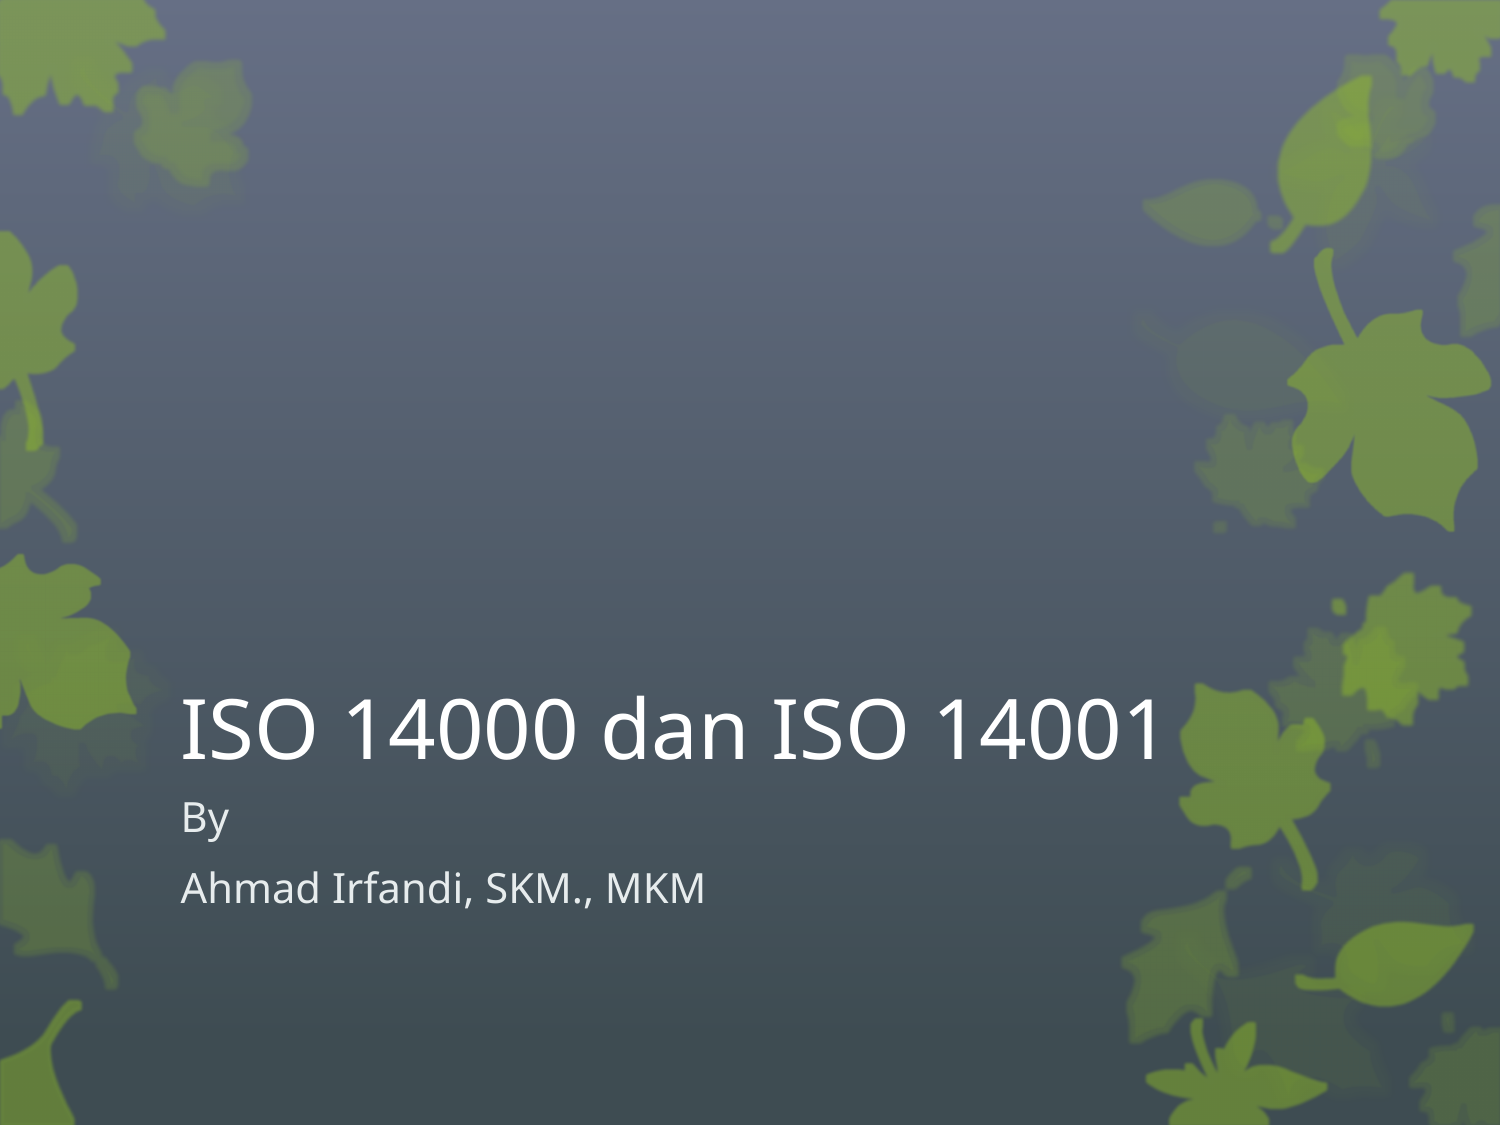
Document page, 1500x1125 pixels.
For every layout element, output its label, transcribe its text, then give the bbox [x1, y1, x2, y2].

subtitle By Ahmad Irfandi, SKM., MKM [165, 783, 1334, 925]
title ISO 14000 dan ISO 14001 [165, 542, 1334, 783]
